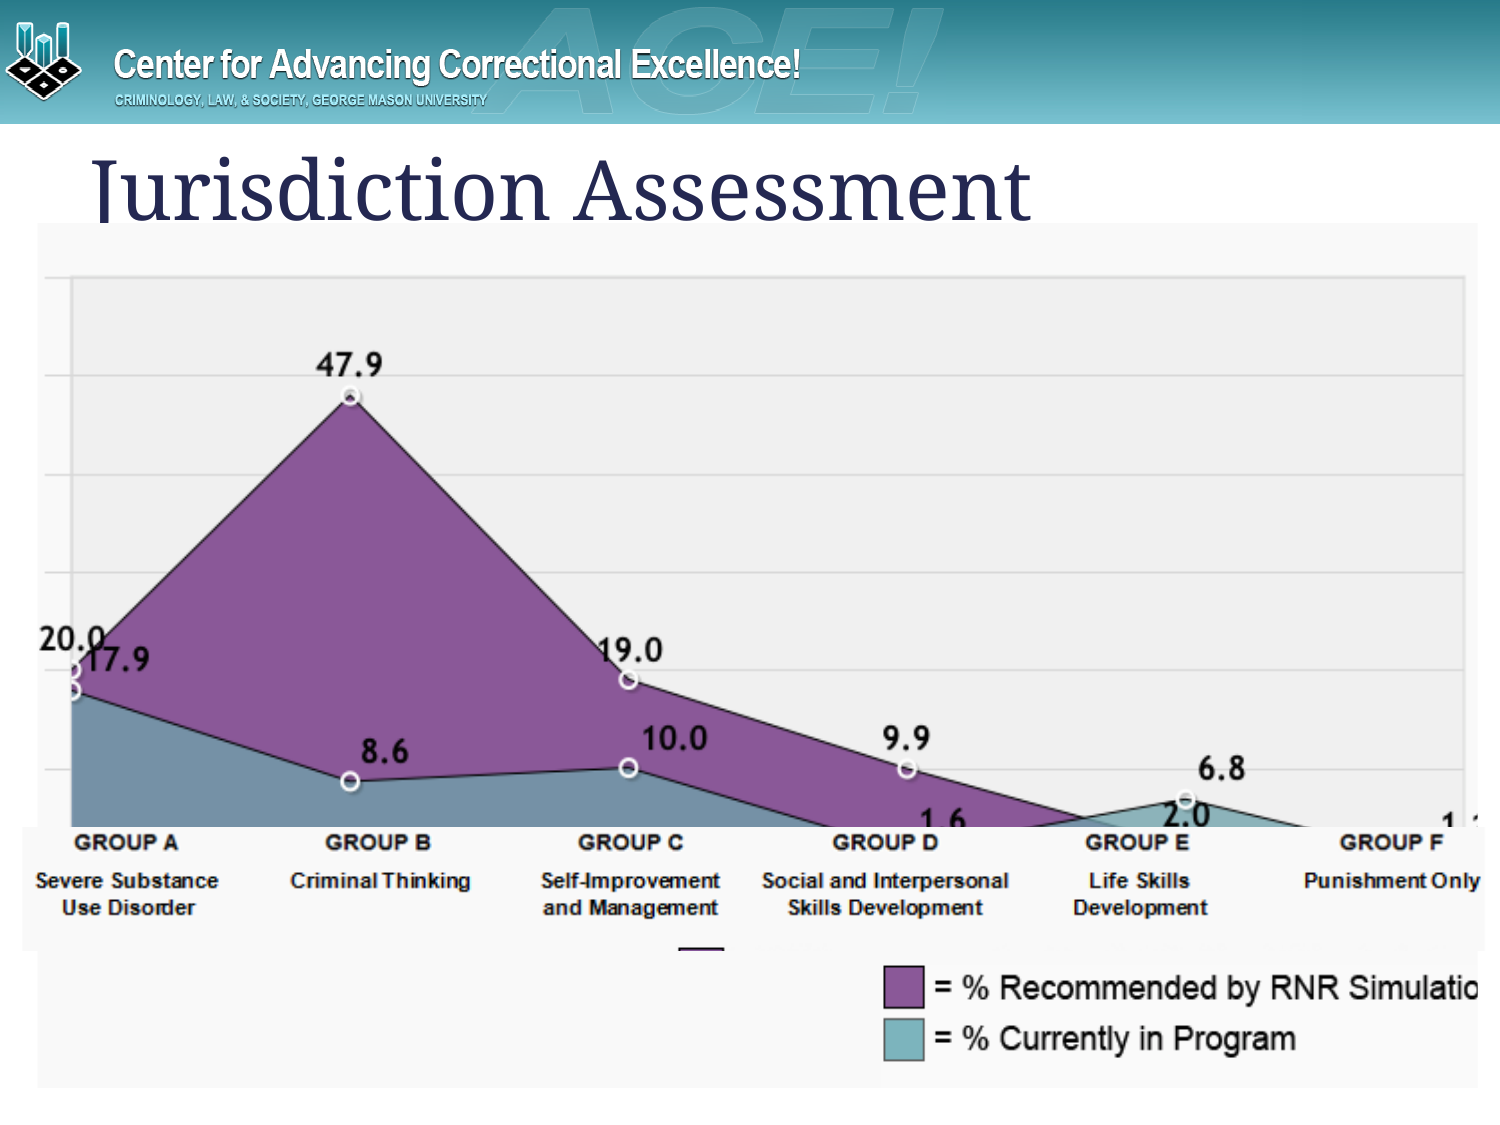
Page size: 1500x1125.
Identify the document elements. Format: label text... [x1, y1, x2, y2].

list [37, 962, 1478, 1088]
picture [22, 827, 1494, 951]
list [37, 222, 1478, 824]
title Jurisdiction Assessment [75, 134, 1425, 220]
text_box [0, 0, 1500, 124]
